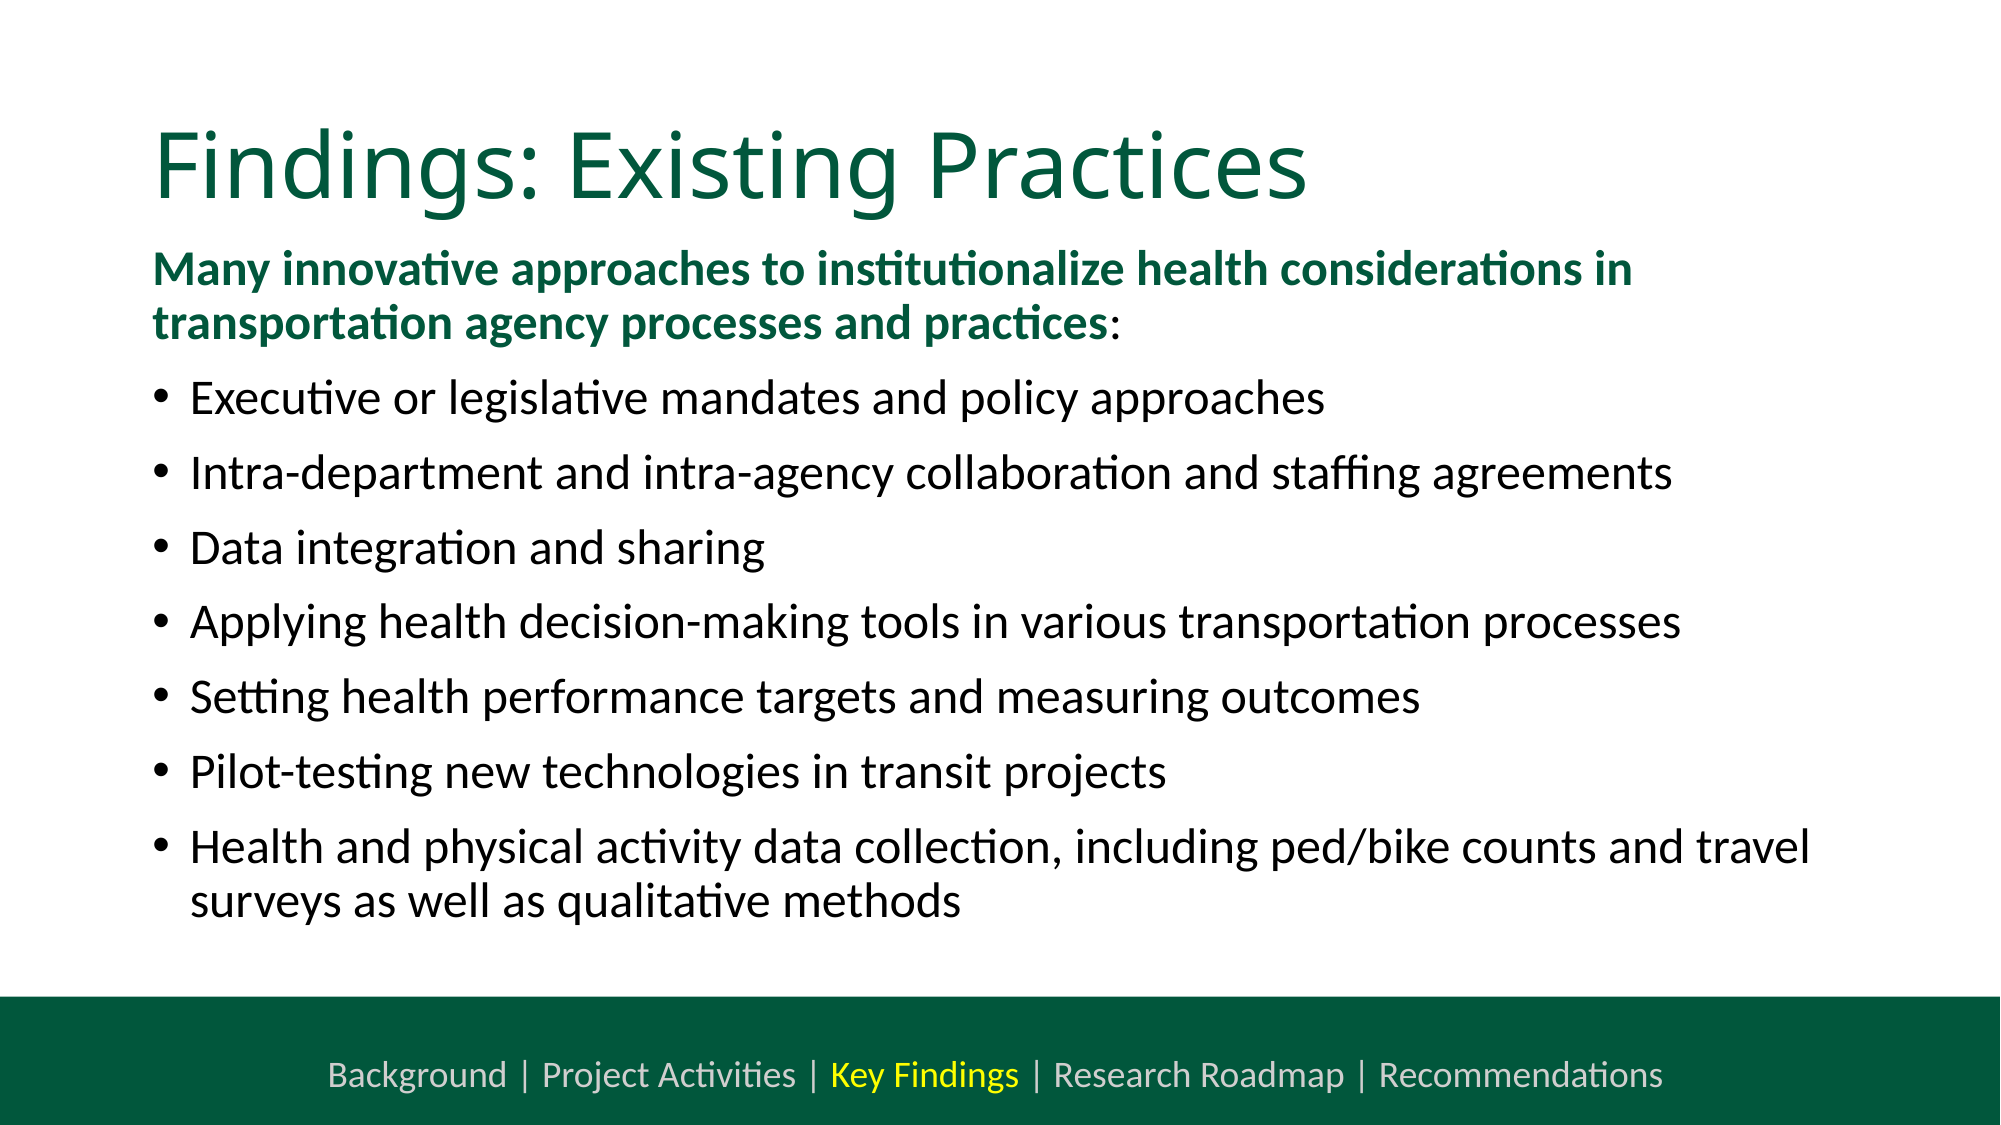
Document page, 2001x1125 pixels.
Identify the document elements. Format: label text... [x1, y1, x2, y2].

list Many innovative approaches to institutionalize health considerations in transportation agency processes and practices: Executive or legislative mandates and policy approaches Intra-department and intra-agency collaboration and staffing agreements Data integration and sharing Applying health decision-making tools in various transportation processes Setting health performance targets and measuring outcomes Pilot-testing new technologies in transit projects Health and physical activity data collection, including ped/bike counts and travel surveys as well as qualitative methods [137, 235, 1863, 1014]
title Findings: Existing Practices [137, 59, 1863, 235]
text_box Background | Project Activities | Key Findings | Research Roadmap | Recommendations [0, 1042, 2000, 1103]
